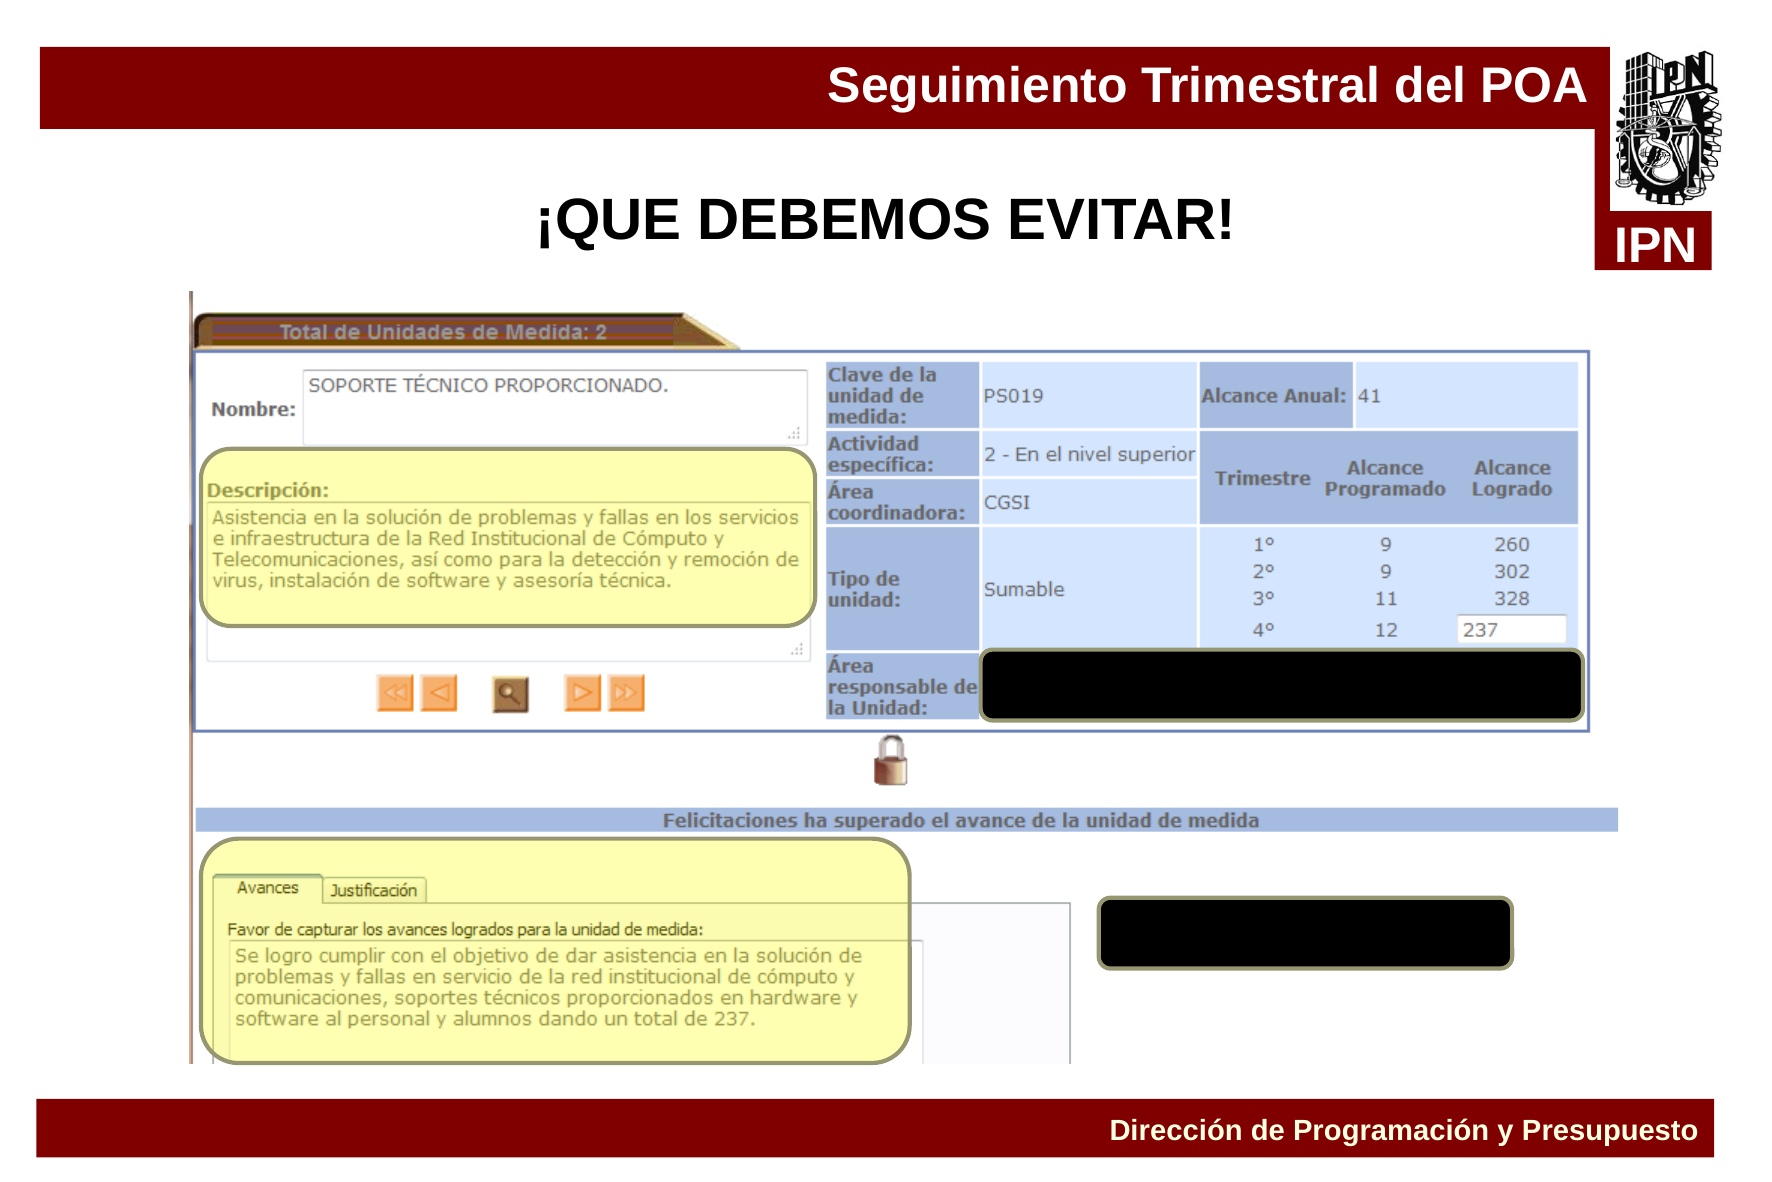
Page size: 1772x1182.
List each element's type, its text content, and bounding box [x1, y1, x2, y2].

text_box Seguimiento Trimestral del POA [413, 43, 1607, 121]
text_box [188, 291, 1619, 1064]
text_box ¡QUE DEBEMOS EVITAR! [283, 174, 1489, 259]
picture [1610, 46, 1725, 211]
